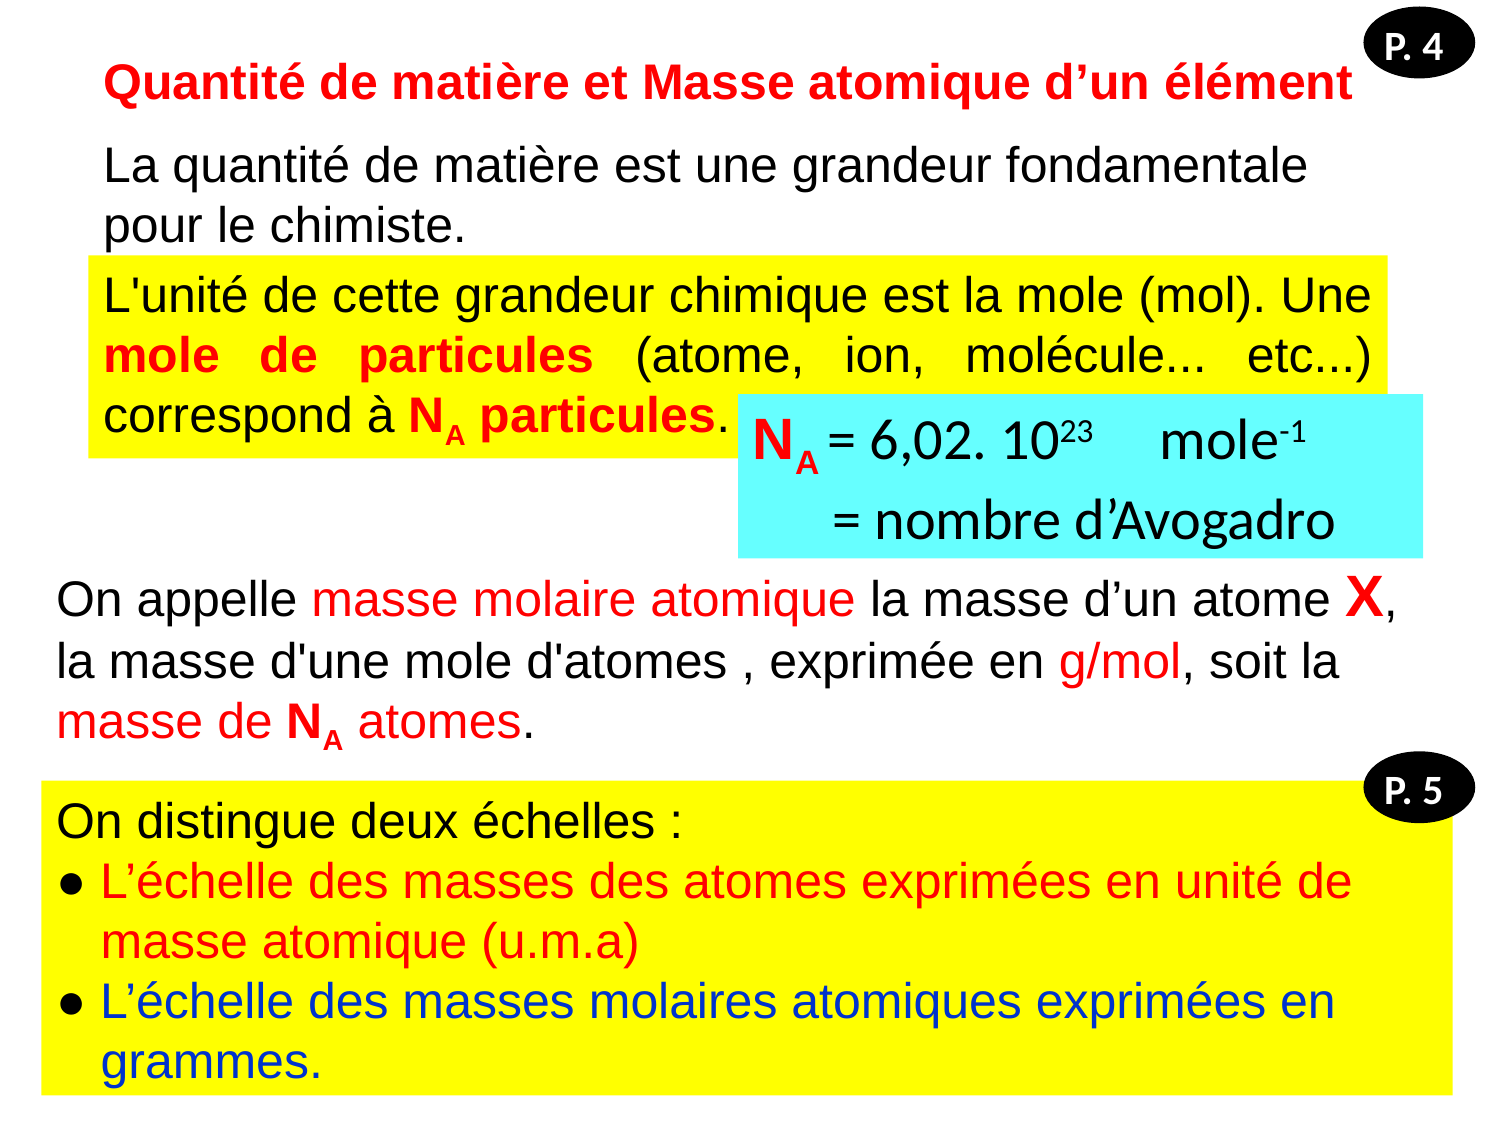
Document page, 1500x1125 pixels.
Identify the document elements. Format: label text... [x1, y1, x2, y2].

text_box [1363, 7, 1475, 78]
text_box NA = 6,02. 1023 mole-1 = nombre d’Avogadro [738, 394, 1424, 559]
text_box L'unité de cette grandeur chimique est la mole (mol). Une mole de particules (atome, ion, molécule... etc...) correspond à NA particules. [88, 255, 1388, 459]
text_box Quantité de matière et Masse atomique d’un élément [88, 42, 1388, 118]
text_box La quantité de matière est une grandeur fondamentale pour le chimiste. [88, 125, 1388, 255]
text_box On distingue deux échelles : ● L’échelle des masses des atomes exprimées en unité de masse atomique (u.m.a) ● L’échelle des masses molaires atomiques exprimées en grammes. [41, 780, 1453, 1096]
text_box On appelle masse molaire atomique la masse d’un atome X, la masse d'une mole d'atomes , exprimée en g/mol, soit la masse de NA atomes. [41, 550, 1453, 764]
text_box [1363, 751, 1475, 823]
